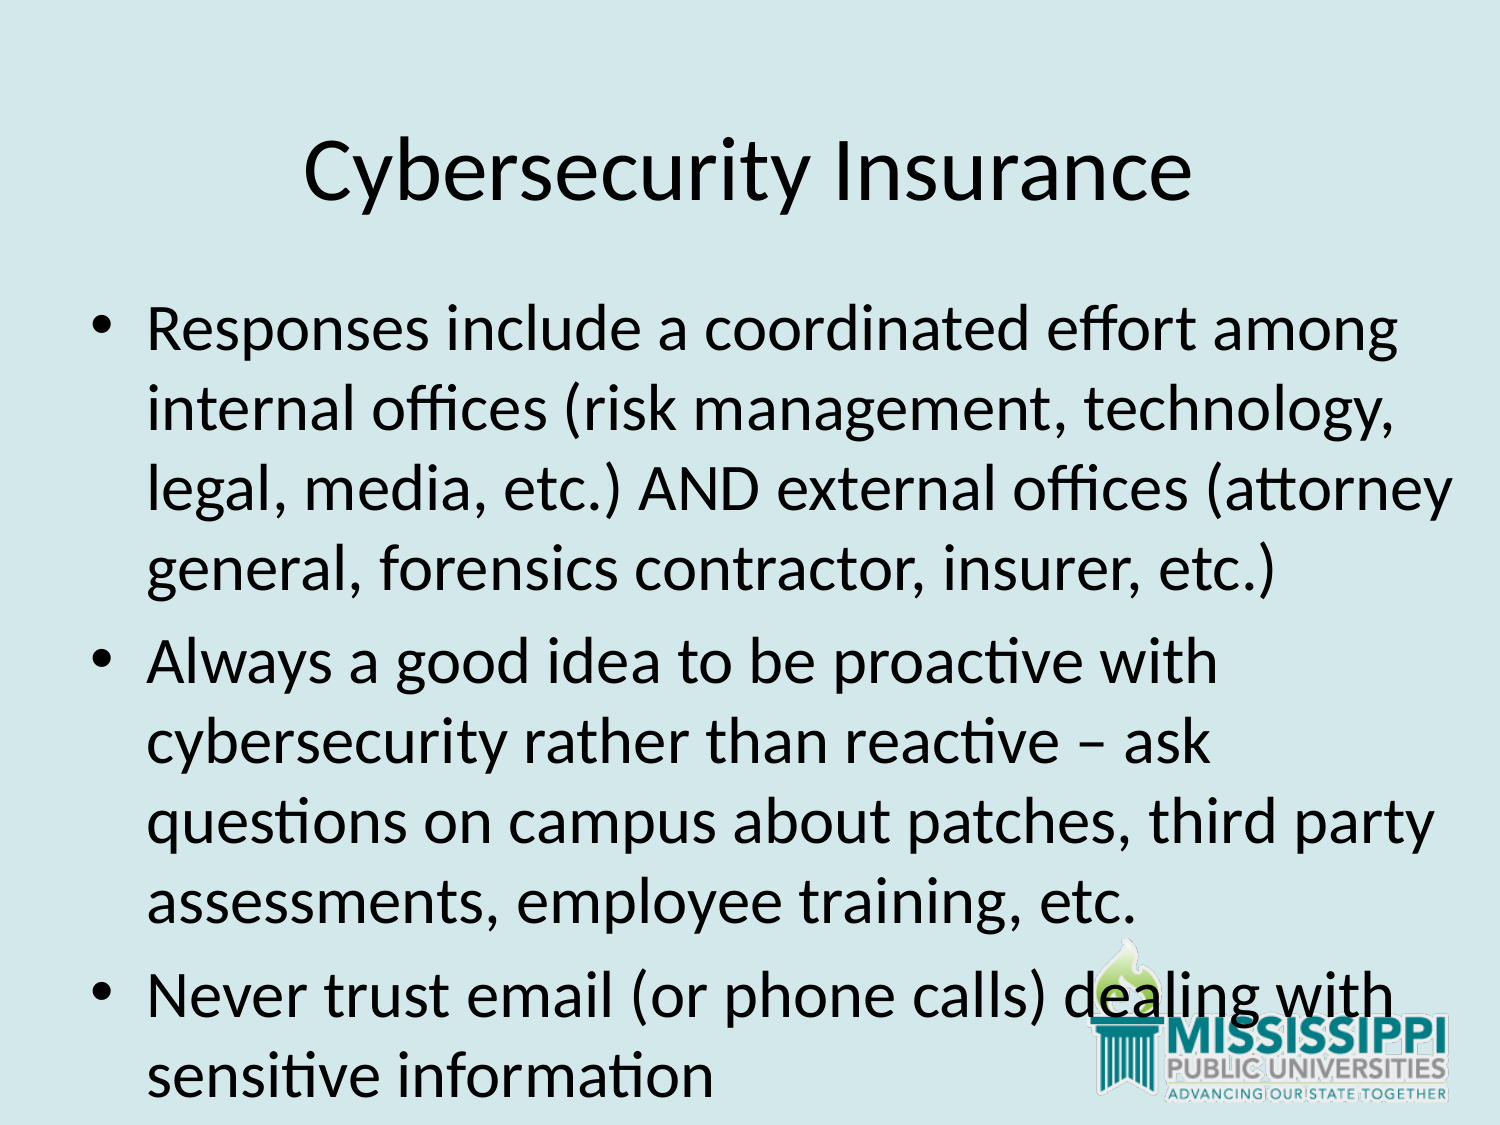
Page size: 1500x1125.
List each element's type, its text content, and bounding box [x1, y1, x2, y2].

text_box Cybersecurity Insurance [50, 70, 1450, 258]
picture [1087, 937, 1451, 1103]
list Responses include a coordinated effort among internal offices (risk management, technology, legal, media, etc.) AND external offices (attorney general, forensics contractor, insurer, etc.) Always a good idea to be proactive with cybersecurity rather than reactive – ask questions on campus about patches, third party assessments, employee training, etc. Never trust email (or phone calls) dealing with sensitive information [75, 212, 1475, 1125]
